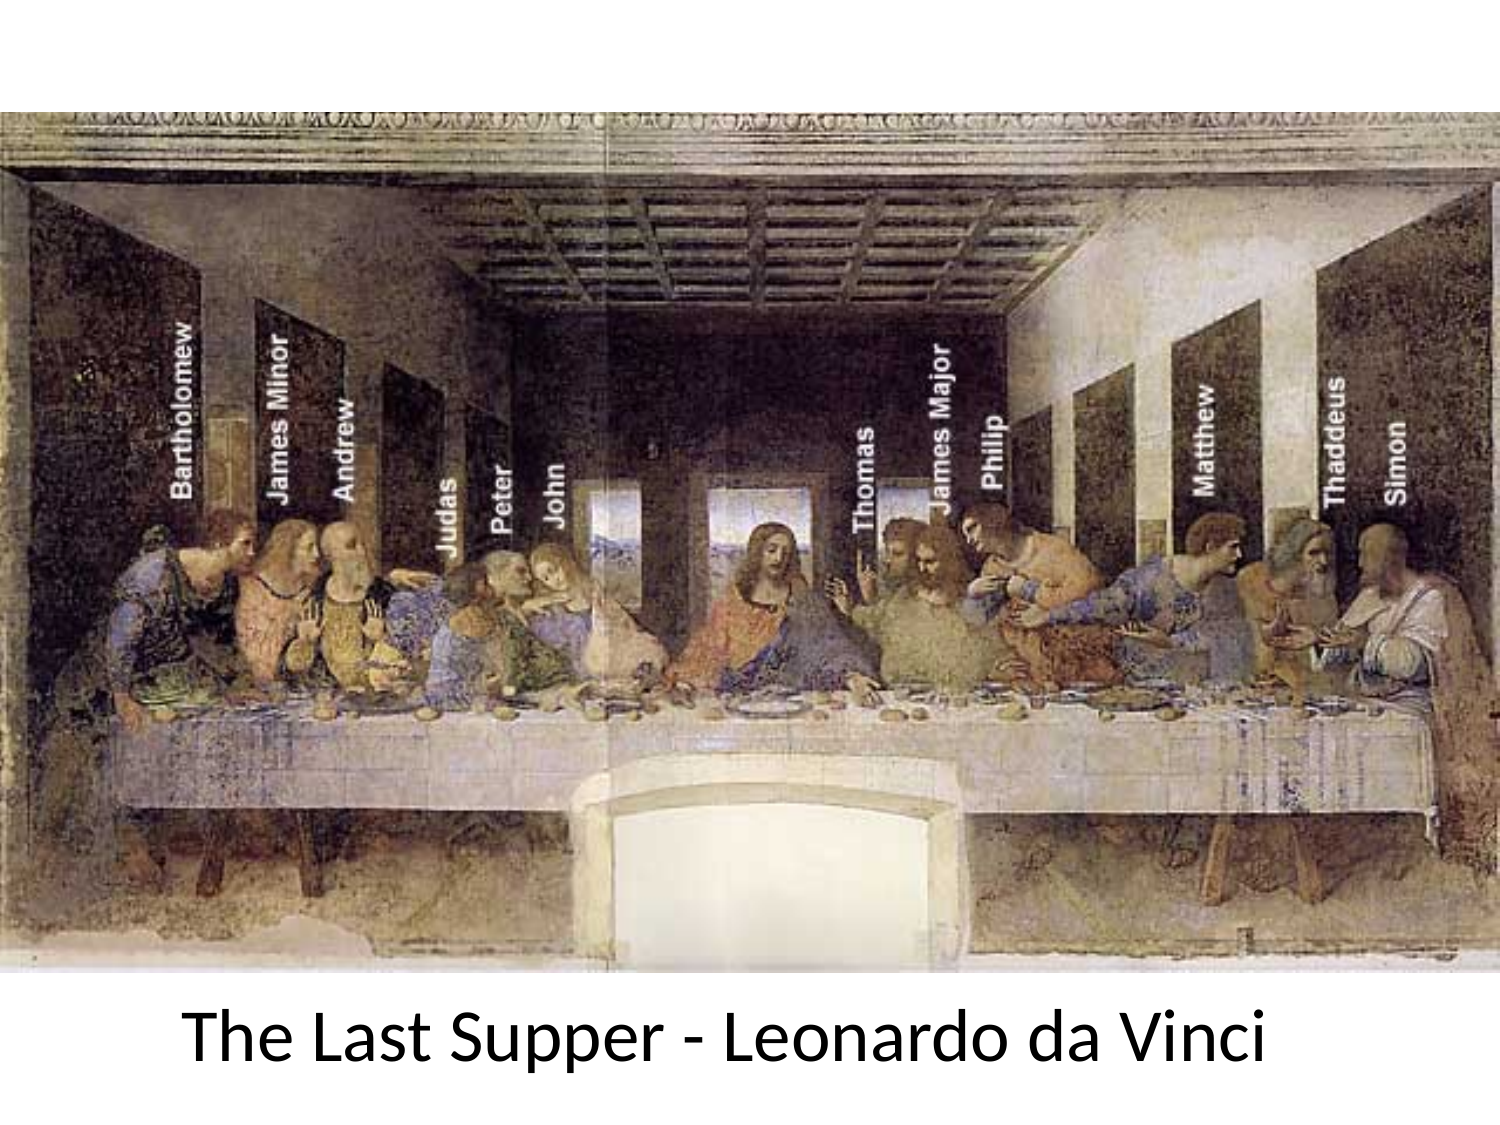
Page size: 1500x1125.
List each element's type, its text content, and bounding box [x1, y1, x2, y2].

picture [0, 112, 1500, 973]
title The Last Supper - Leonardo da Vinci [50, 982, 1400, 1125]
